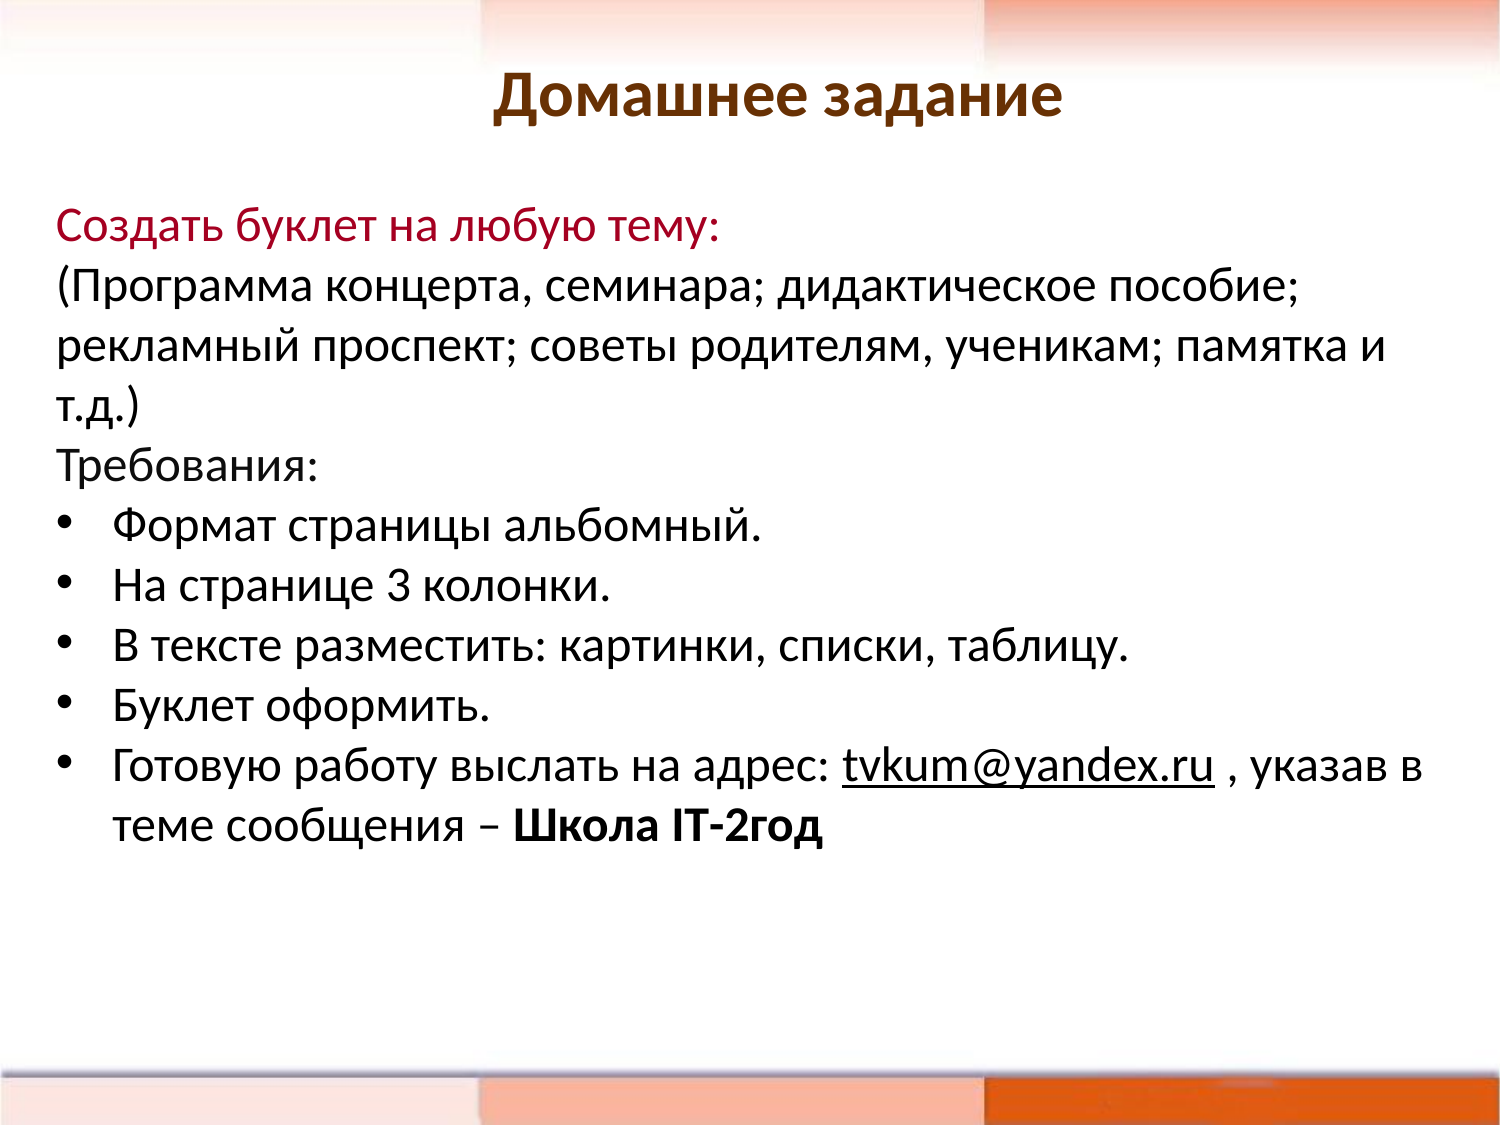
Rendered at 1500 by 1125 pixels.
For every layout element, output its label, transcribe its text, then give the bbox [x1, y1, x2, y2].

text_box Создать буклет на любую тему: (Программа концерта, семинара; дидактическое пособие; рекламный проспект; советы родителям, ученикам; памятка и т.д.) Требования: Формат страницы альбомный. На странице 3 колонки. В тексте разместить: картинки, списки, таблицу. Буклет оформить. Готовую работу выслать на адрес: tvkum@yandex.ru , указав в теме сообщения – Школа IT-2год [41, 184, 1459, 860]
picture [0, 0, 1500, 1125]
text_box Домашнее задание [277, 42, 1282, 145]
